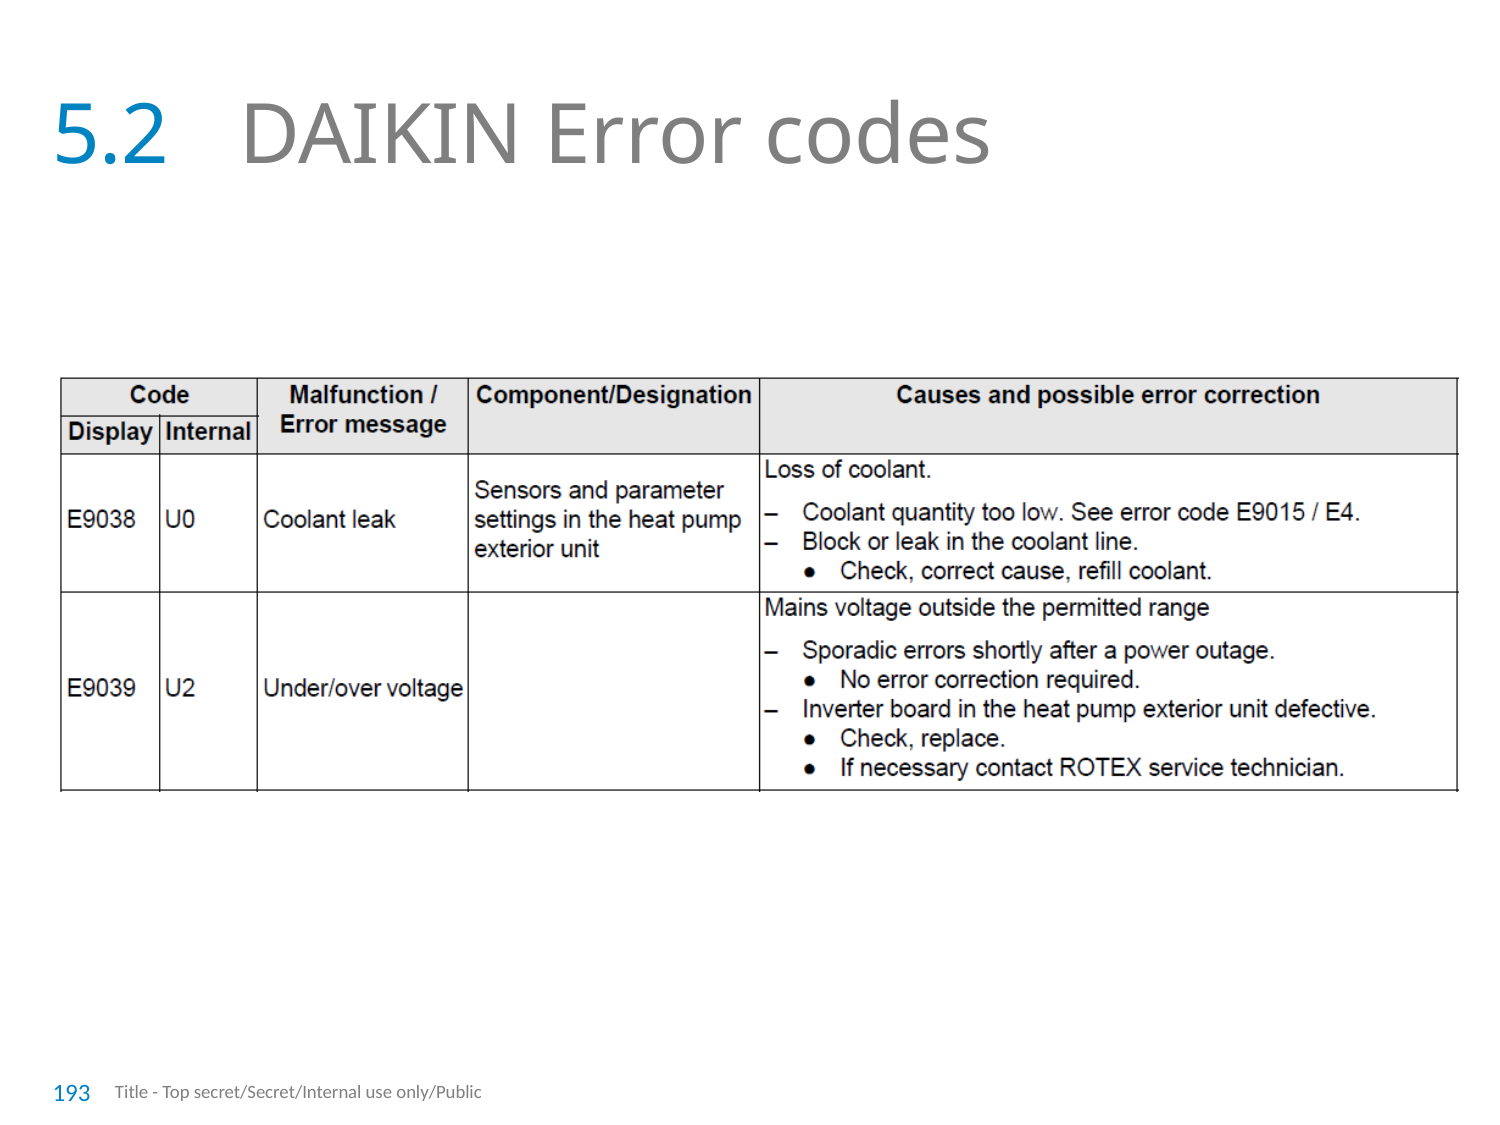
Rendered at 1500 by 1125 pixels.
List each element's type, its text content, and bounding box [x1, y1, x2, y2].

text_box 193 [37, 1050, 132, 1125]
text_box DAIKIN Error codes [225, 62, 1463, 188]
picture [58, 374, 1459, 792]
text_box Title - Top secret/Secret/Internal use only/Public [132, 1061, 575, 1121]
text_box 5.2 [37, 62, 225, 188]
